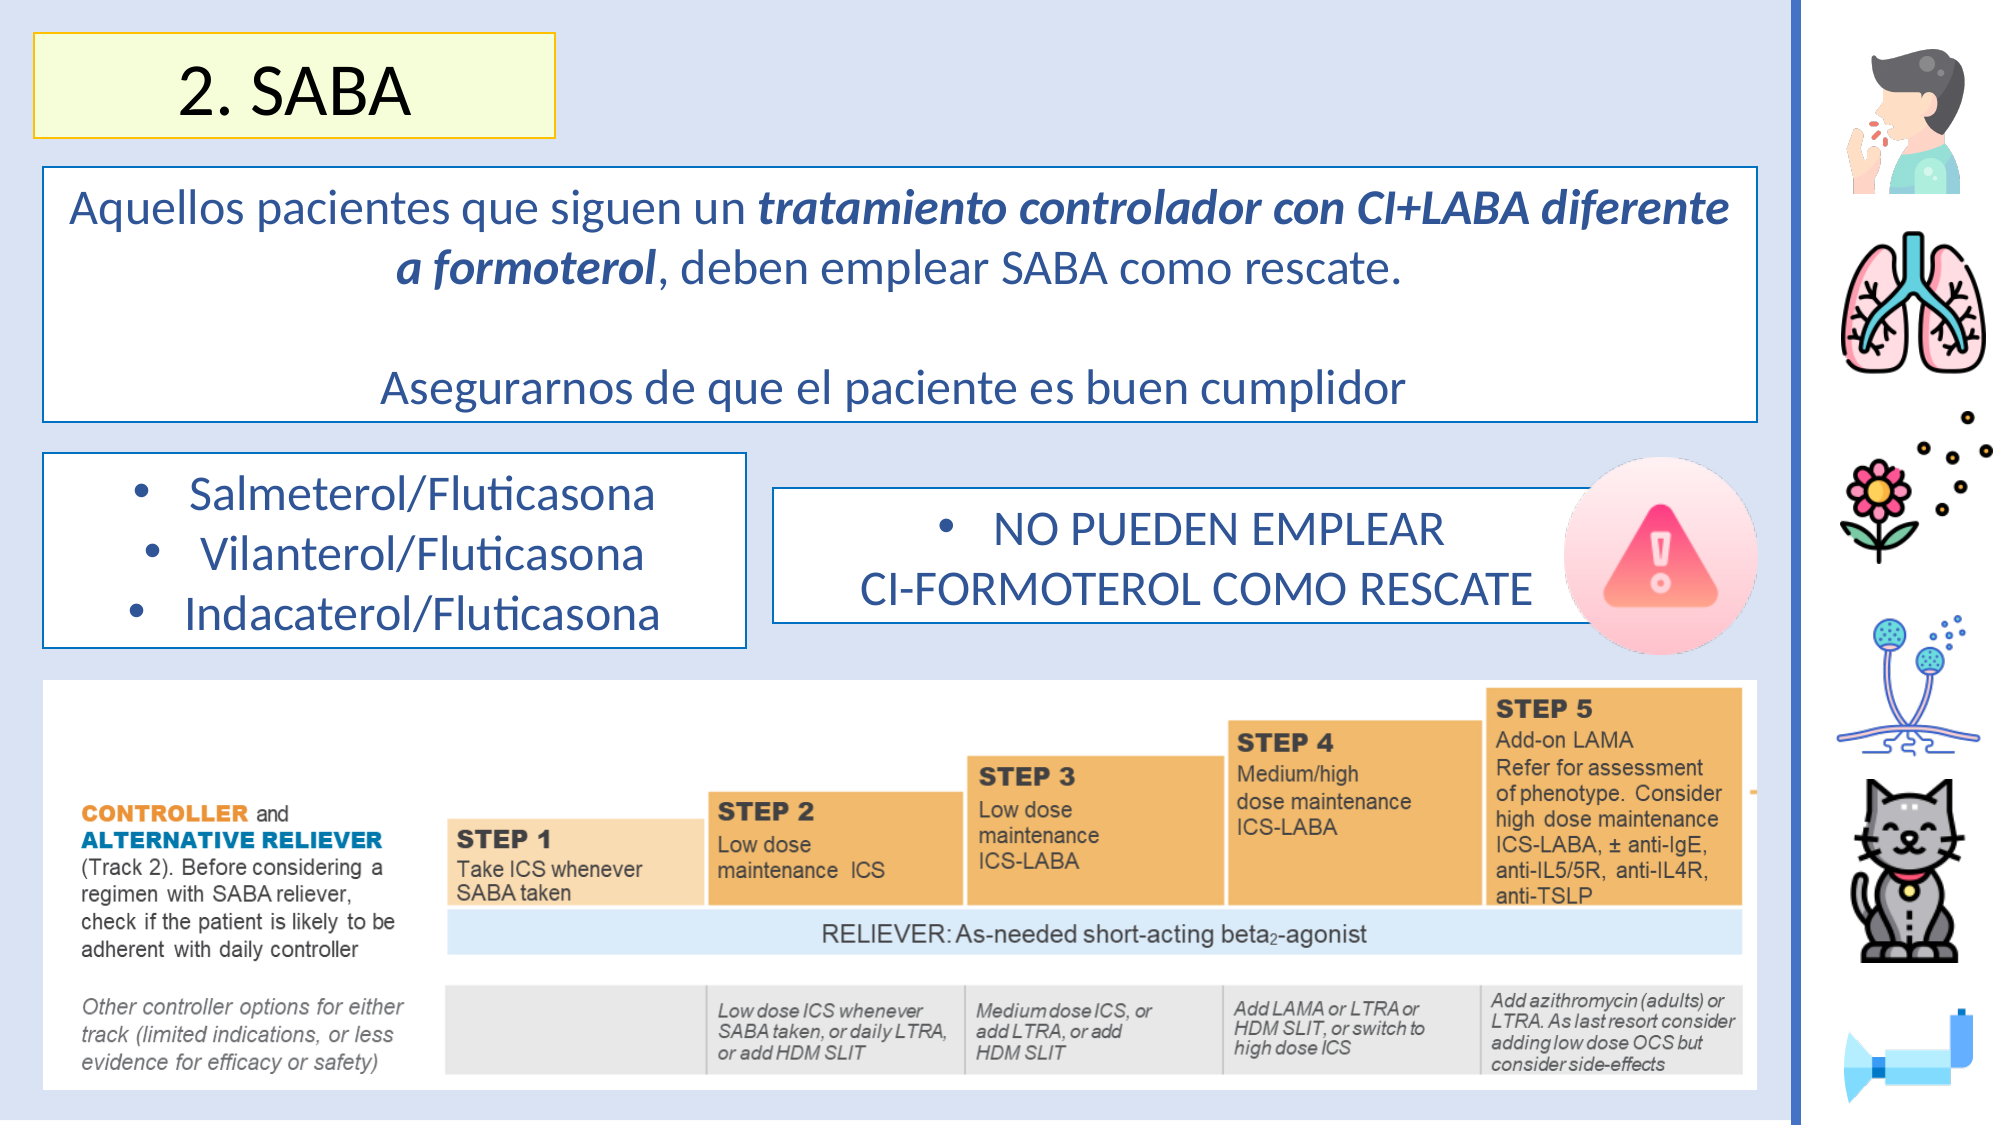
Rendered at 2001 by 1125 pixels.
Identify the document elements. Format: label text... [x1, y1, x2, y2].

text_box 2. SABA [33, 32, 556, 139]
picture [1844, 991, 1973, 1121]
text_box Salmeterol/Fluticasona Vilanterol/Fluticasona Indacaterol/Fluticasona [42, 452, 747, 649]
picture [1833, 49, 1978, 194]
picture [1840, 411, 1993, 564]
picture [1564, 457, 1758, 655]
text_box NO PUEDEN EMPLEAR CI-FORMOTEROL COMO RESCATE [772, 487, 1564, 624]
picture [1841, 230, 1986, 375]
picture [43, 680, 1758, 1090]
picture [1836, 613, 1981, 758]
text_box Aquellos pacientes que siguen un tratamiento controlador con CI+LABA diferente a formoterol, deben emplear SABA como rescate. Asegurarnos de que el paciente es buen cumplidor [42, 166, 1758, 423]
picture [1816, 779, 2000, 963]
